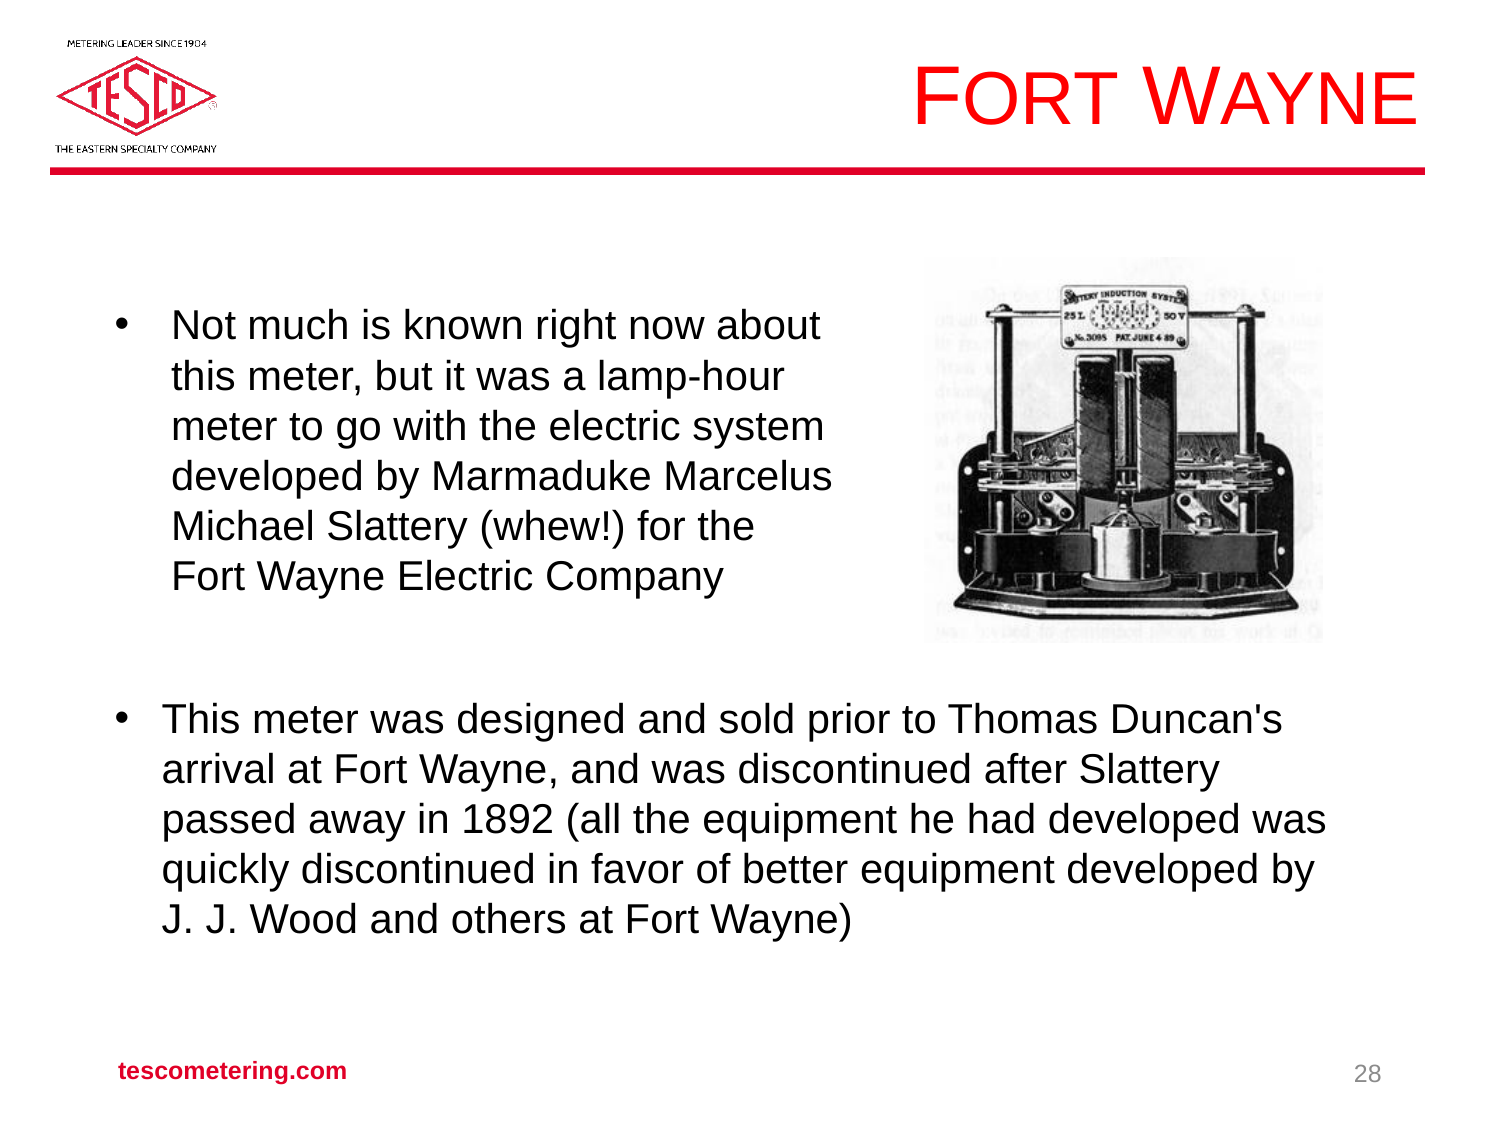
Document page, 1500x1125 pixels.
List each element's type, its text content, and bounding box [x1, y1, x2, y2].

footer tescometering.com [103, 1039, 610, 1100]
text_box Not much is known right now about this meter, but it was a lamp-hour meter to go with the electric system developed by Marmaduke Marcelus Michael Slattery (whew!) for the Fort Wayne Electric Company [99, 291, 850, 606]
picture [55, 38, 217, 155]
slide_number 28 [1059, 1042, 1397, 1103]
text_box FORT WAYNE [896, 33, 1435, 149]
picture [924, 257, 1323, 643]
text_box This meter was designed and sold prior to Thomas Duncan's arrival at Fort Wayne, and was discontinued after Slattery passed away in 1892 (all the equipment he had developed was quickly discontinued in favor of better equipment developed by J. J. Wood and others at Fort Wayne) [99, 684, 1363, 1008]
